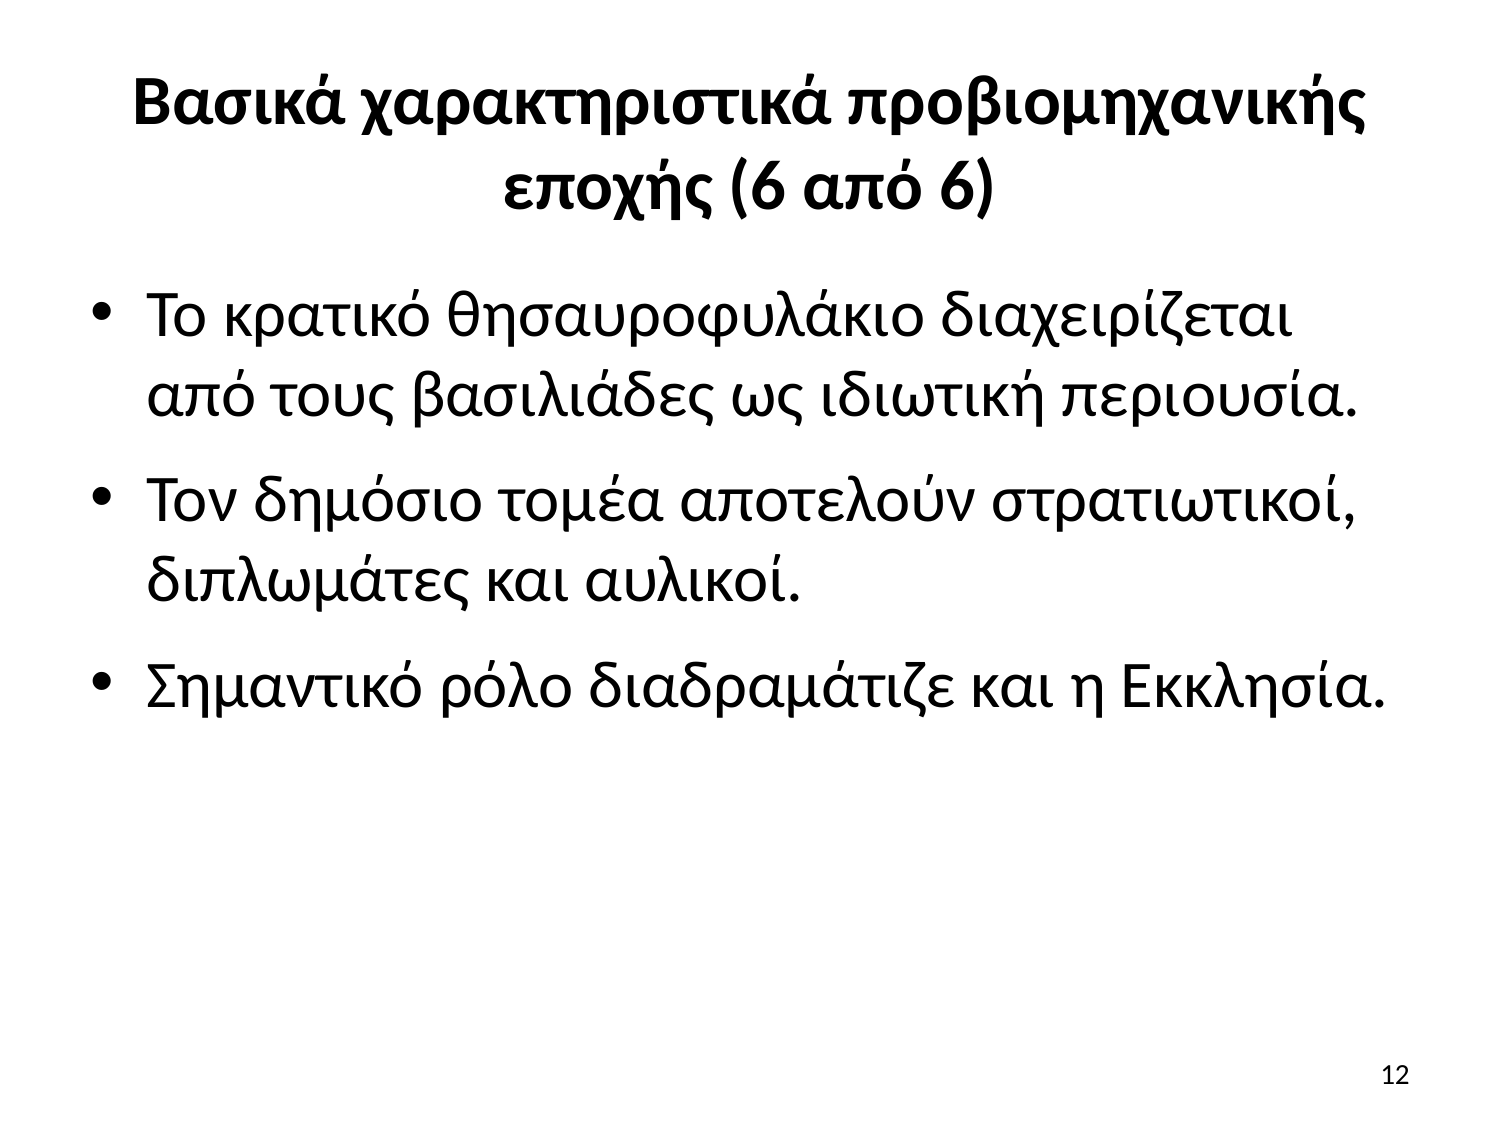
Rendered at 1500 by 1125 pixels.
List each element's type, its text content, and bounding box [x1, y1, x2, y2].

list Το κρατικό θησαυροφυλάκιο διαχειρίζεται από τους βασιλιάδες ως ιδιωτική περιουσία. Τον δημόσιο τομέα αποτελούν στρατιωτικοί, διπλωμάτες και αυλικοί. Σημαντικό ρόλο διαδραμάτιζε και η Εκκλησία. [75, 262, 1425, 1005]
title Βασικά χαρακτηριστικά προβιομηχανικής εποχής (6 από 6) [75, 45, 1425, 233]
slide_number 12 [1074, 1042, 1425, 1103]
